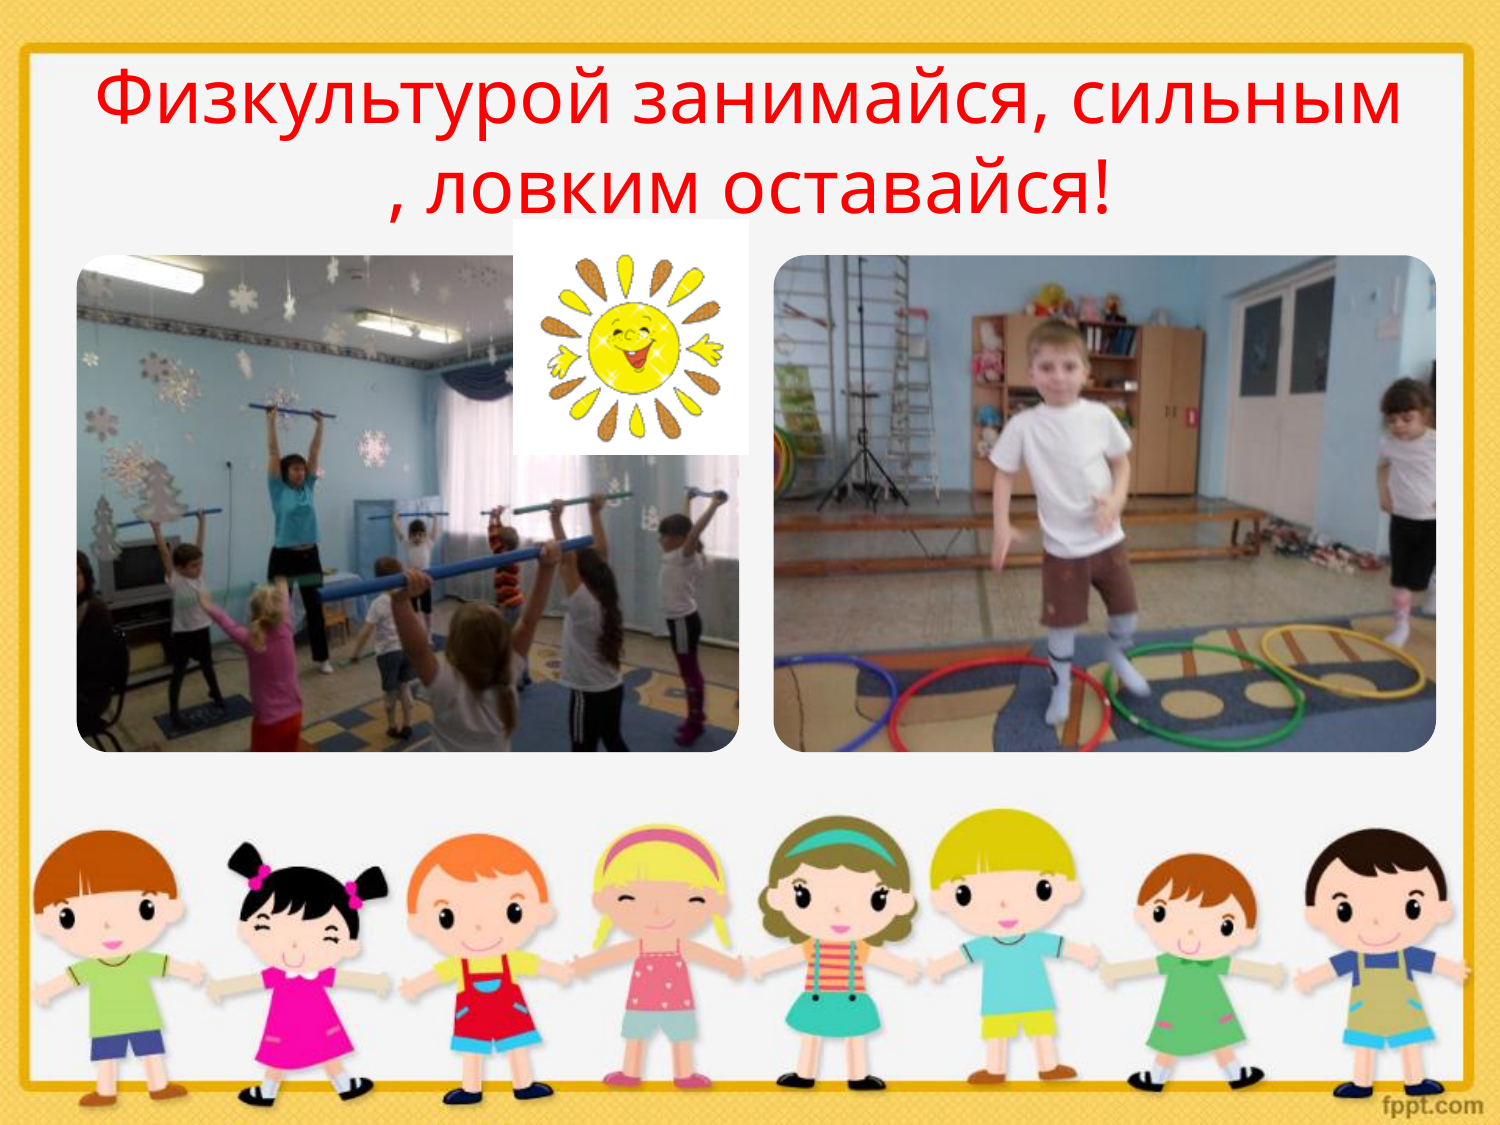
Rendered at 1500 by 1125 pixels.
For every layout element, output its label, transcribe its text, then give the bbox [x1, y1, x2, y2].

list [773, 255, 1437, 753]
title Физкультурой занимайся, сильным , ловким оставайся! [75, 45, 1425, 233]
picture [0, 0, 1500, 1125]
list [76, 255, 740, 753]
